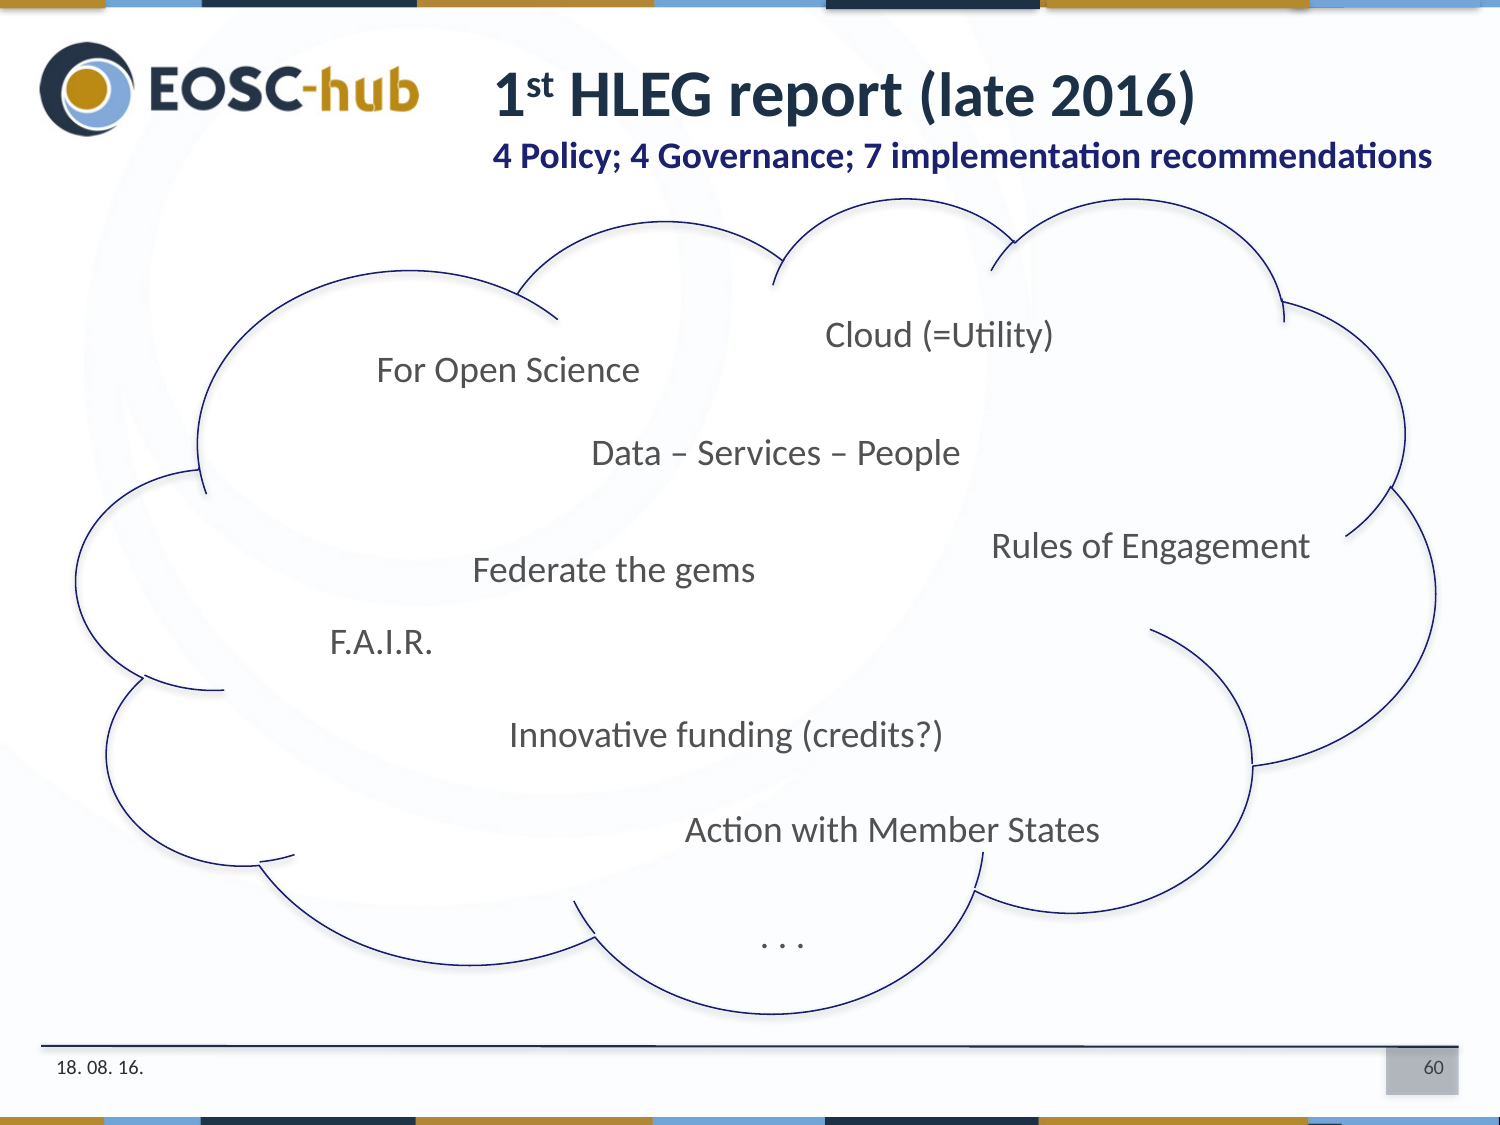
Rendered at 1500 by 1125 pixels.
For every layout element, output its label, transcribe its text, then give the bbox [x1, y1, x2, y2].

text_box Action with Member States [670, 797, 1116, 857]
picture [0, 0, 1500, 1125]
text_box Innovative funding (credits?) [494, 702, 960, 763]
text_box Cloud (=Utility) [810, 302, 1070, 363]
text_box F.A.I.R. [315, 609, 449, 670]
text_box Rules of Engagement [976, 513, 1327, 574]
slide_number 60 [1074, 1046, 1459, 1094]
slide_number 18. 08. 16. [41, 1046, 392, 1094]
text_box Federate the gems [457, 537, 771, 597]
text_box 4 Policy; 4 Governance; 7 implementation recommendations [478, 123, 1500, 184]
text_box Data – Services – People [576, 420, 977, 481]
text_box [74, 198, 1437, 1016]
list 1st HLEG report (late 2016) [477, 42, 1459, 185]
text_box . . . [745, 903, 821, 964]
text_box For Open Science [361, 338, 656, 398]
